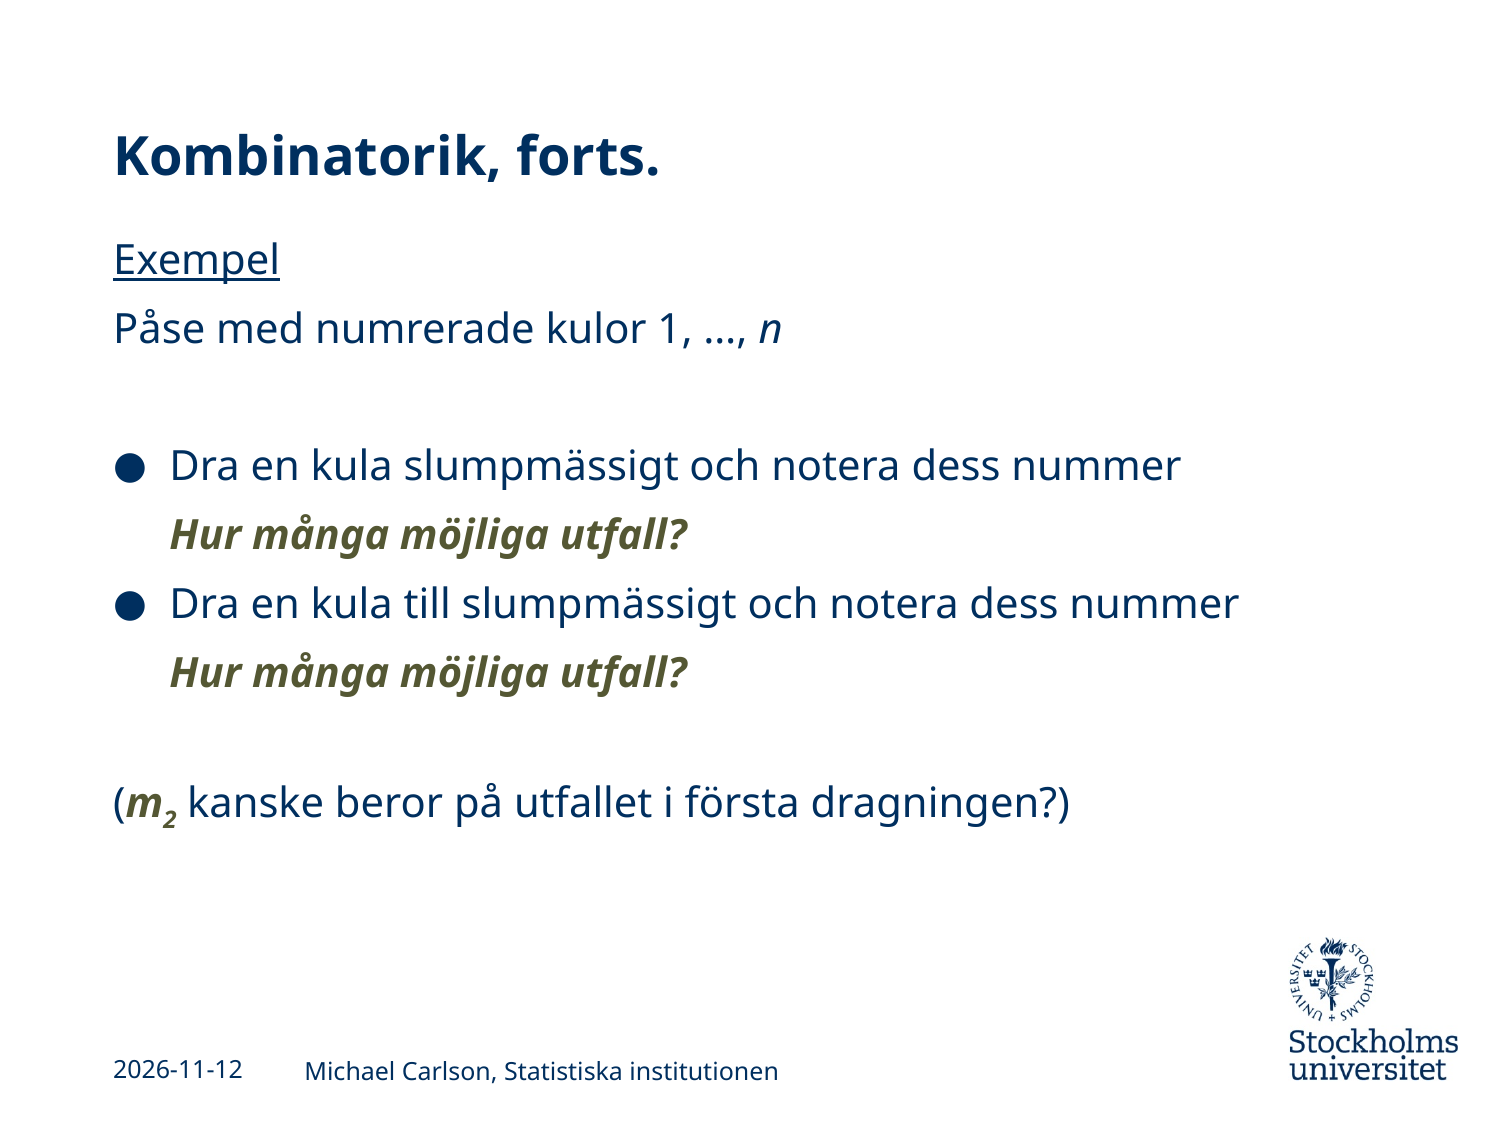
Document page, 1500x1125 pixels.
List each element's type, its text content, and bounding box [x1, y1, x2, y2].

picture [1288, 937, 1458, 1088]
footer Michael Carlson, Statistiska institutionen [289, 1047, 1027, 1094]
title Kombinatorik, forts. [98, 63, 1402, 195]
list Exempel Påse med numrerade kulor 1, …, n Dra en kula slumpmässigt och notera dess nummer Hur många möjliga utfall? Dra en kula till slumpmässigt och notera dess nummer Hur många möjliga utfall? (m2 kanske beror på utfallet i första dragningen?) [98, 214, 1402, 923]
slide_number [98, 1047, 283, 1094]
